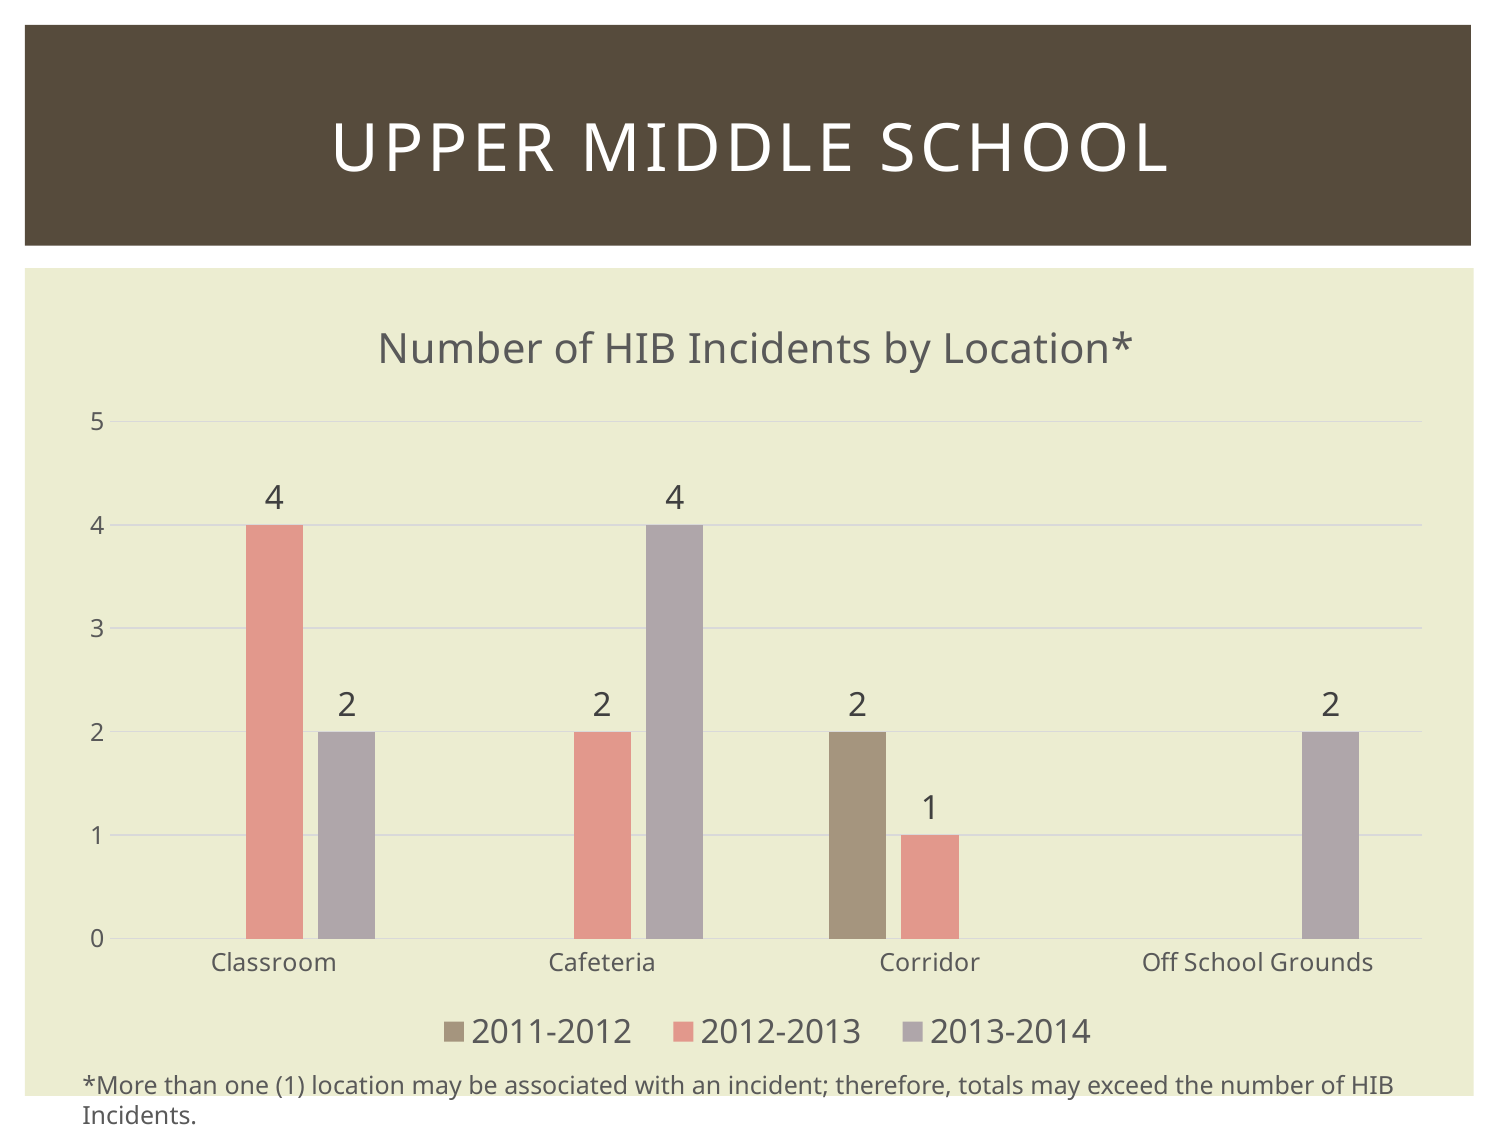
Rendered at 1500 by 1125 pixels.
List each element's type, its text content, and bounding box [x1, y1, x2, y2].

title UPPER Middle SCHOOL [62, 58, 1438, 232]
chart [62, 281, 1451, 1063]
text_box *More than one (1) location may be associated with an incident; therefore, totals may exceed the number of HIB Incidents. [67, 1062, 1480, 1125]
